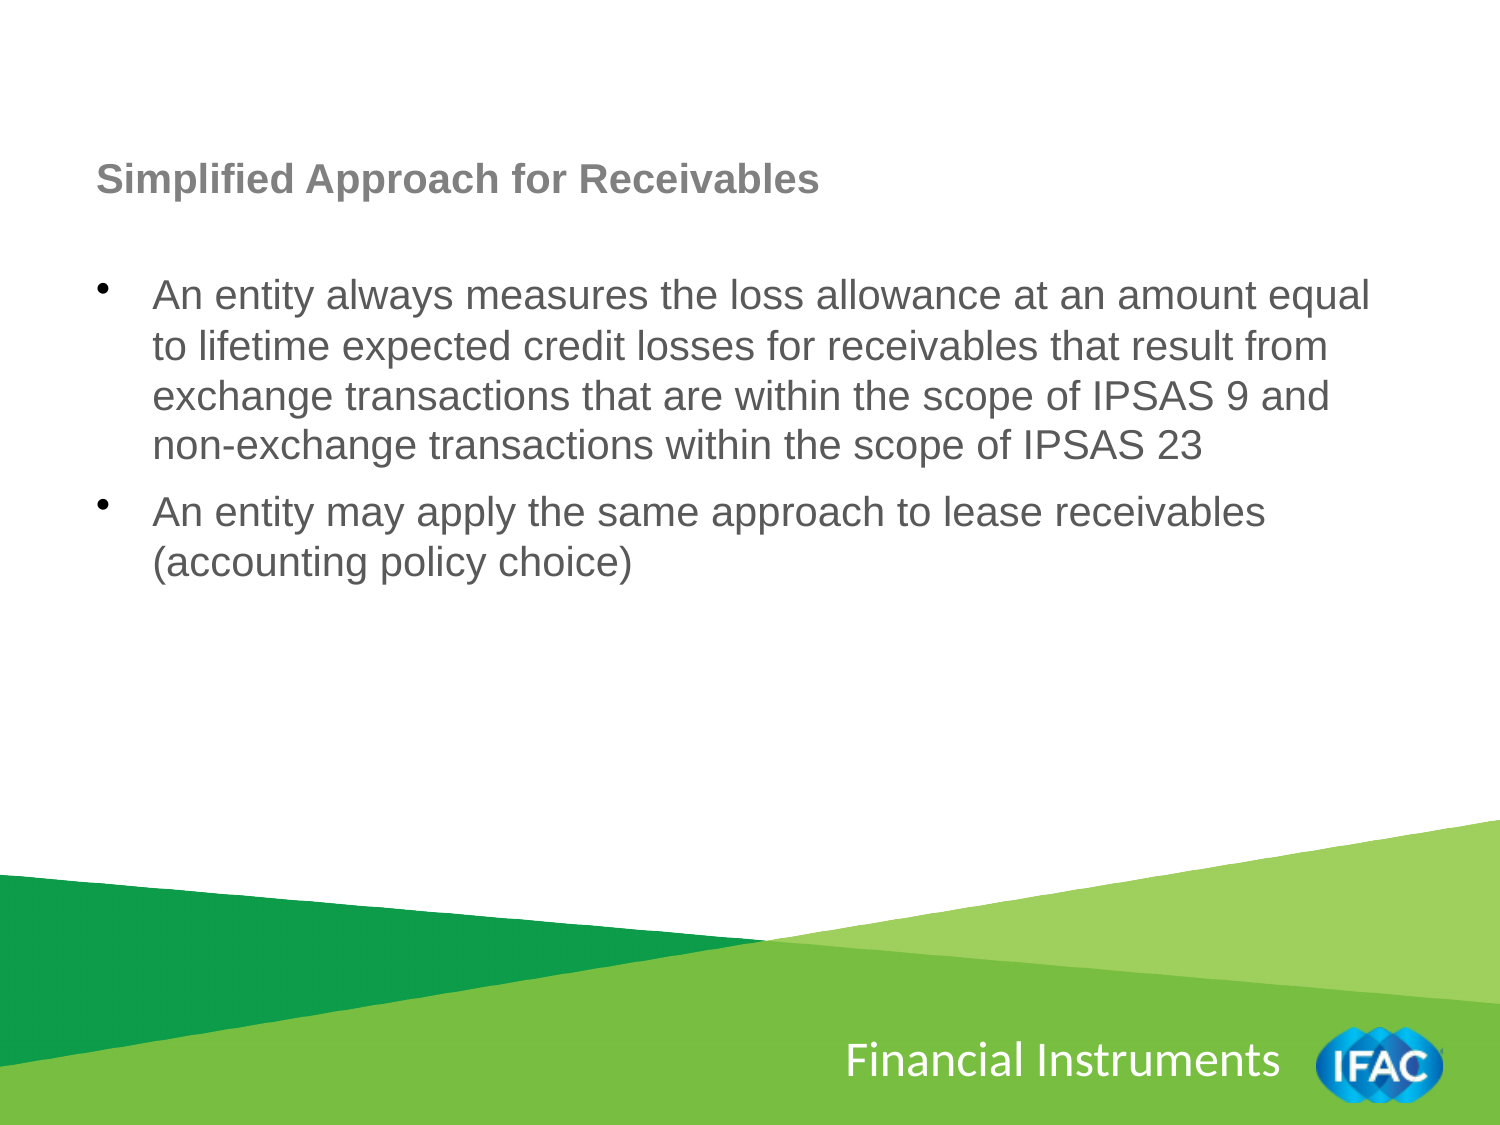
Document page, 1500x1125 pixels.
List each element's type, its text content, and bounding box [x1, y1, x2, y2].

text_box Simplified Approach for Receivables An entity always measures the loss allowance at an amount equal to lifetime expected credit losses for receivables that result from exchange transactions that are within the scope of IPSAS 9 and non-exchange transactions within the scope of IPSAS 23 An entity may apply the same approach to lease receivables (accounting policy choice) [81, 144, 1409, 639]
text_box Financial Instruments [87, 1018, 1296, 1094]
picture [0, 442, 1500, 1125]
